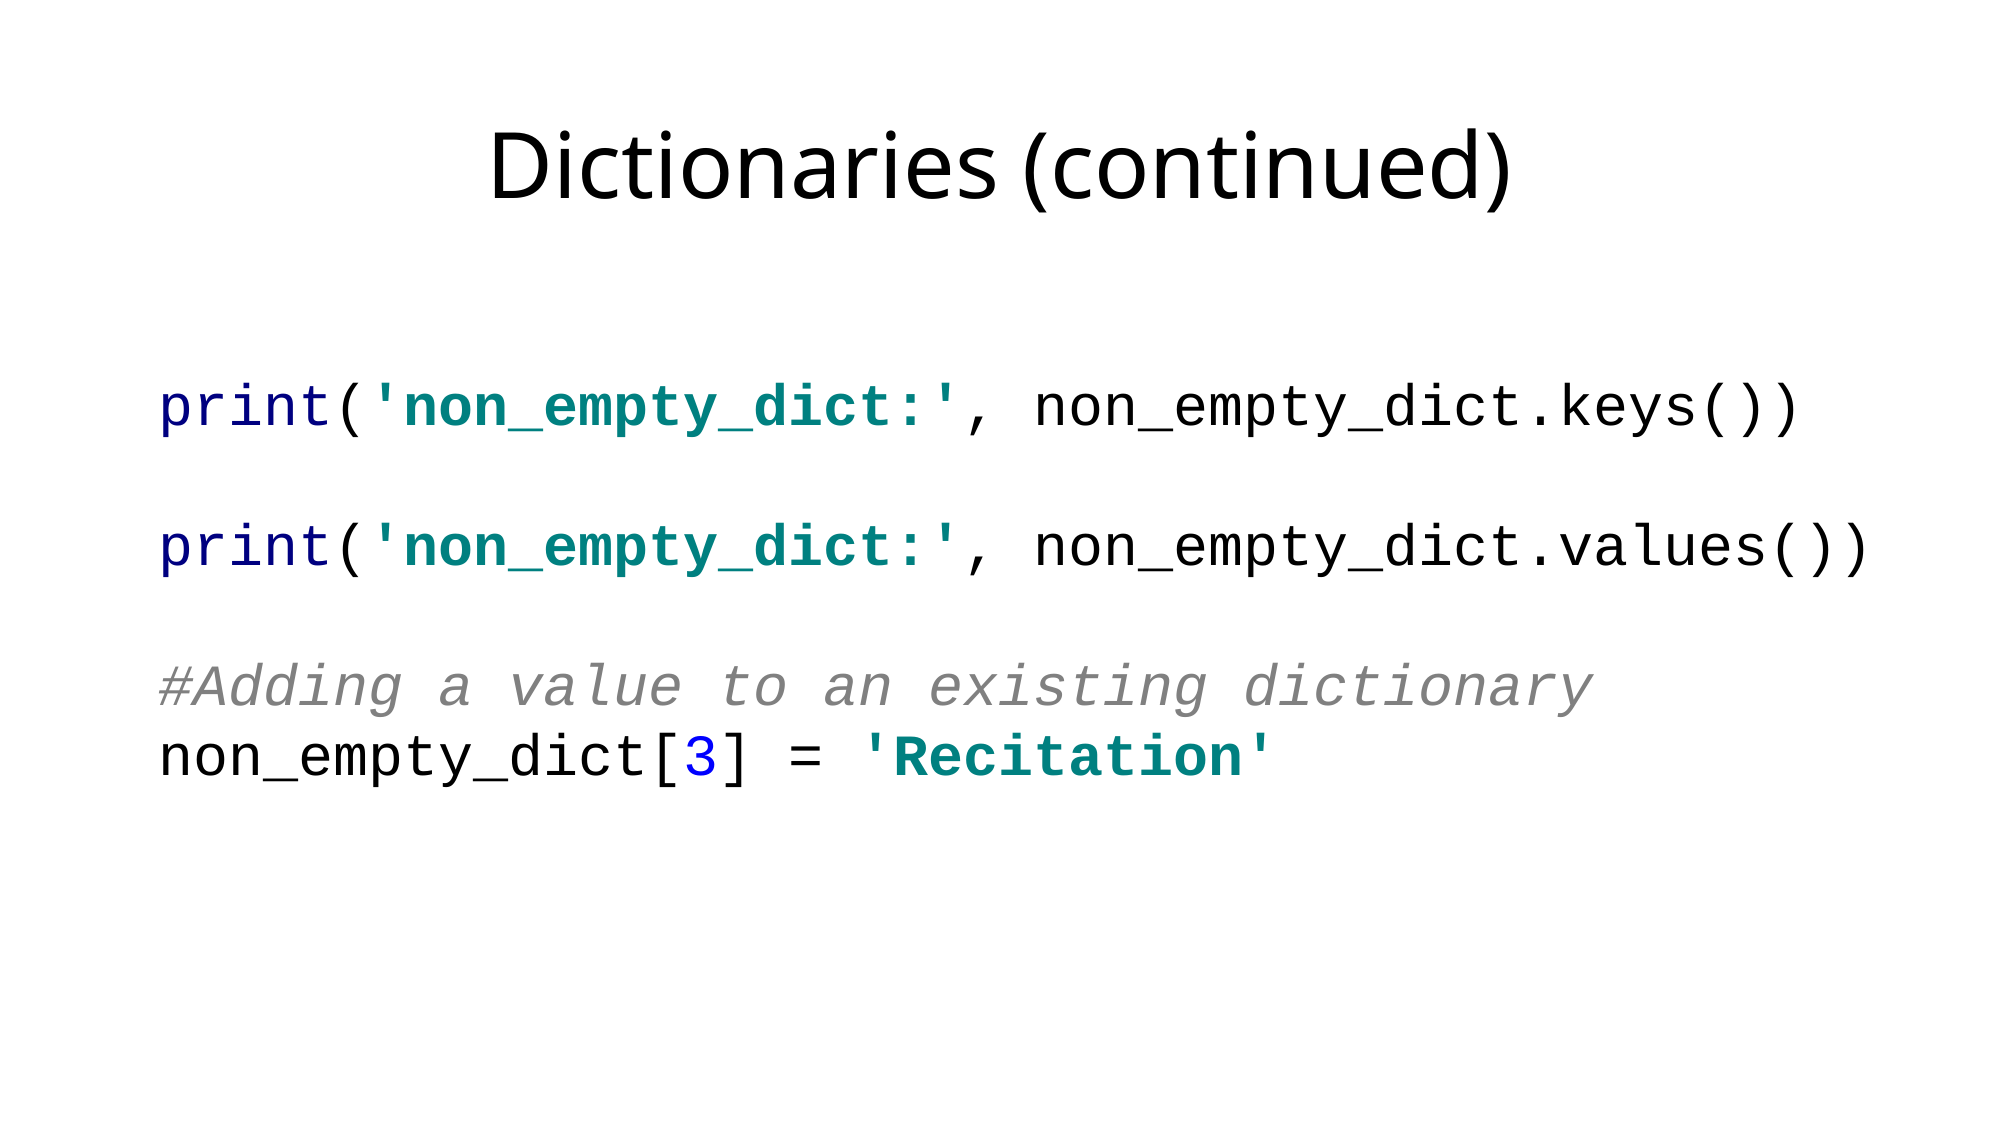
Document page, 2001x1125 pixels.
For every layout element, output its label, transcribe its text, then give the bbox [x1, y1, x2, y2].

title Dictionaries (continued) [137, 59, 1863, 278]
text_box print('non_empty_dict:', non_empty_dict.keys()) print('non_empty_dict:', non_empty_dict.values()) #Adding a value to an existing dictionary non_empty_dict[3] = 'Recitation' [143, 359, 1889, 865]
